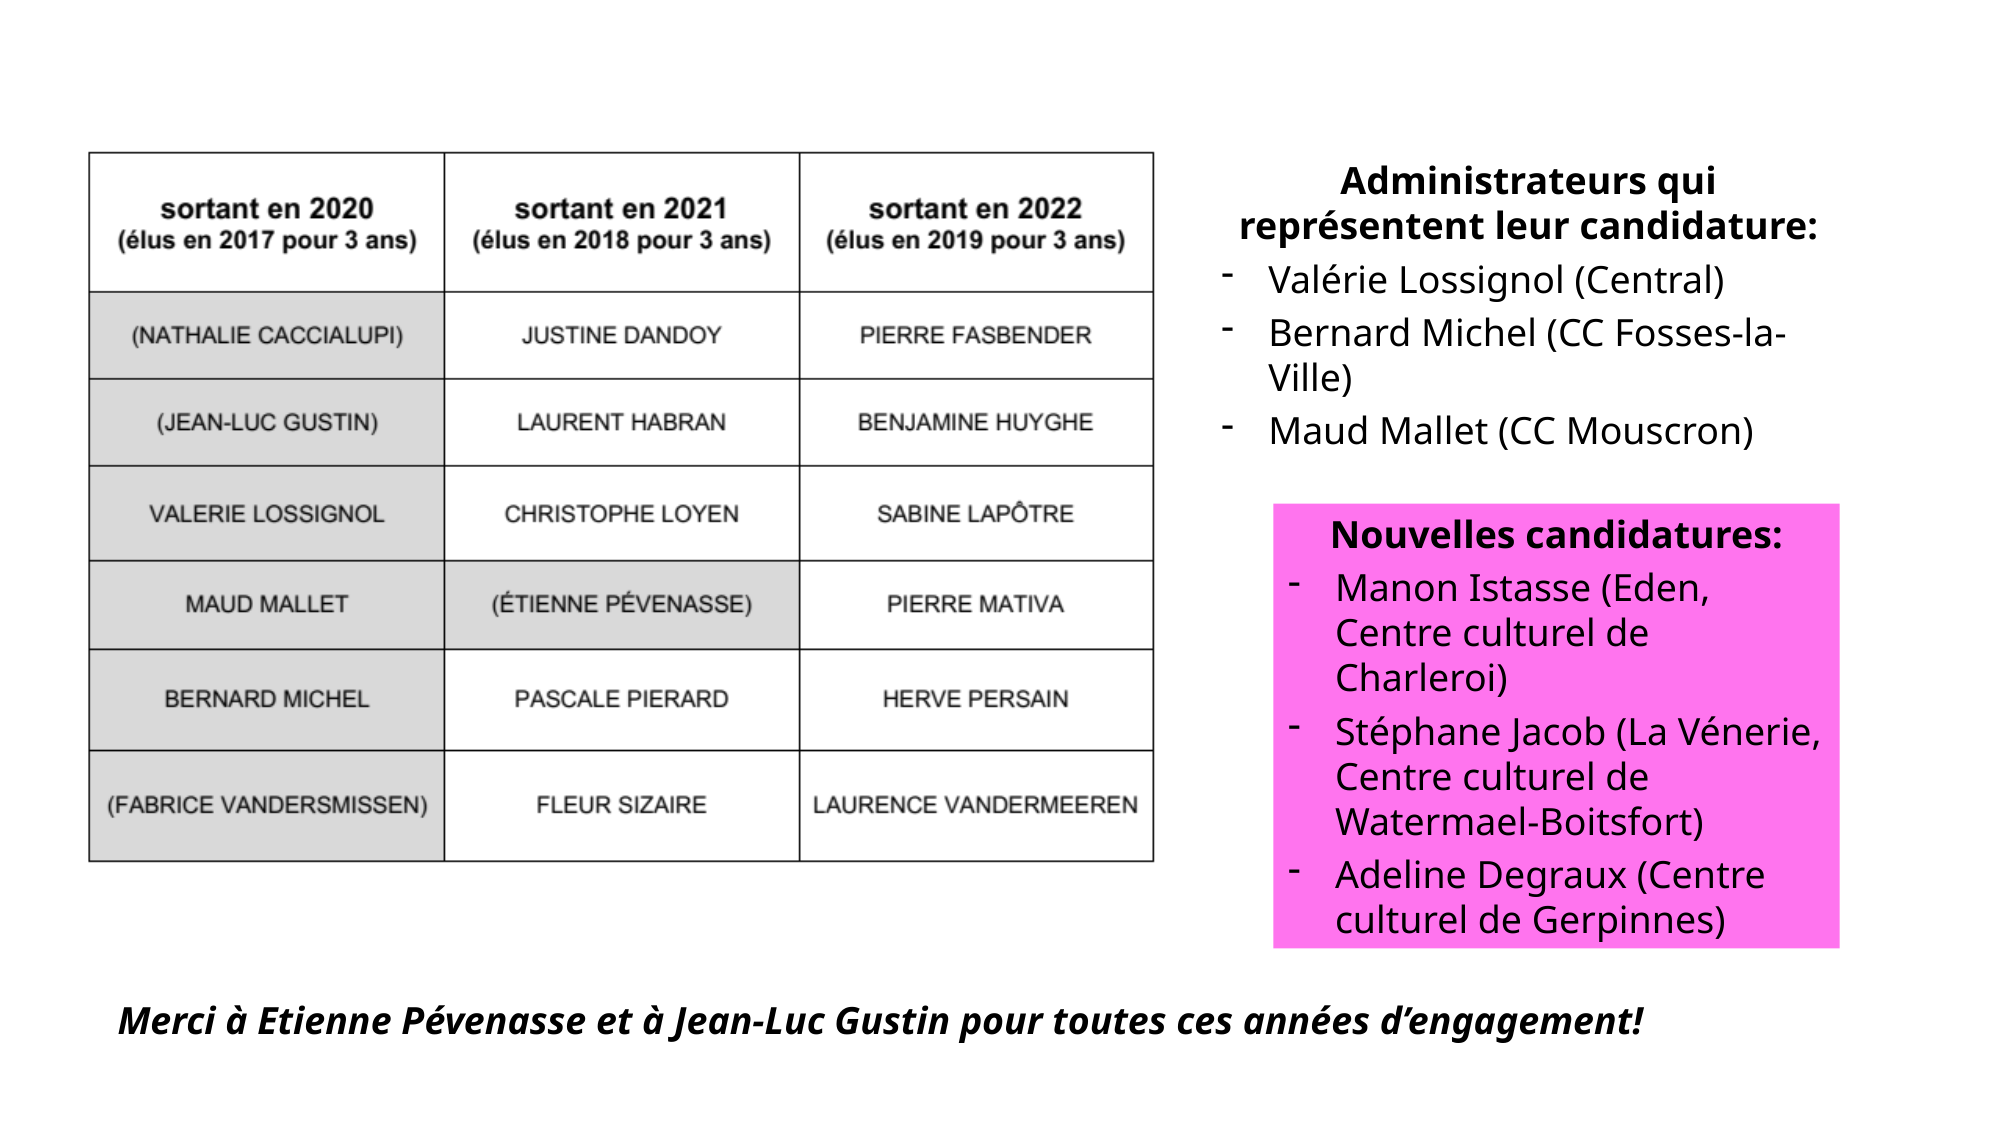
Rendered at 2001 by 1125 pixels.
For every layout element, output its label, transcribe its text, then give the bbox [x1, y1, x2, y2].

picture [6, 76, 1178, 927]
text_box Nouvelles candidatures: Manon Istasse (Eden, Centre culturel de Charleroi) Stéphane Jacob (La Vénerie, Centre culturel de Watermael-Boitsfort) Adeline Degraux (Centre culturel de Gerpinnes) [1273, 503, 1840, 949]
text_box Administrateurs qui représentent leur candidature: Valérie Lossignol (Central) Bernard Michel (CC Fosses-la-Ville) Maud Mallet (CC Mouscron) [1206, 149, 1851, 460]
text_box Merci à Etienne Pévenasse et à Jean-Luc Gustin pour toutes ces années d’engagement! [102, 989, 1660, 1050]
